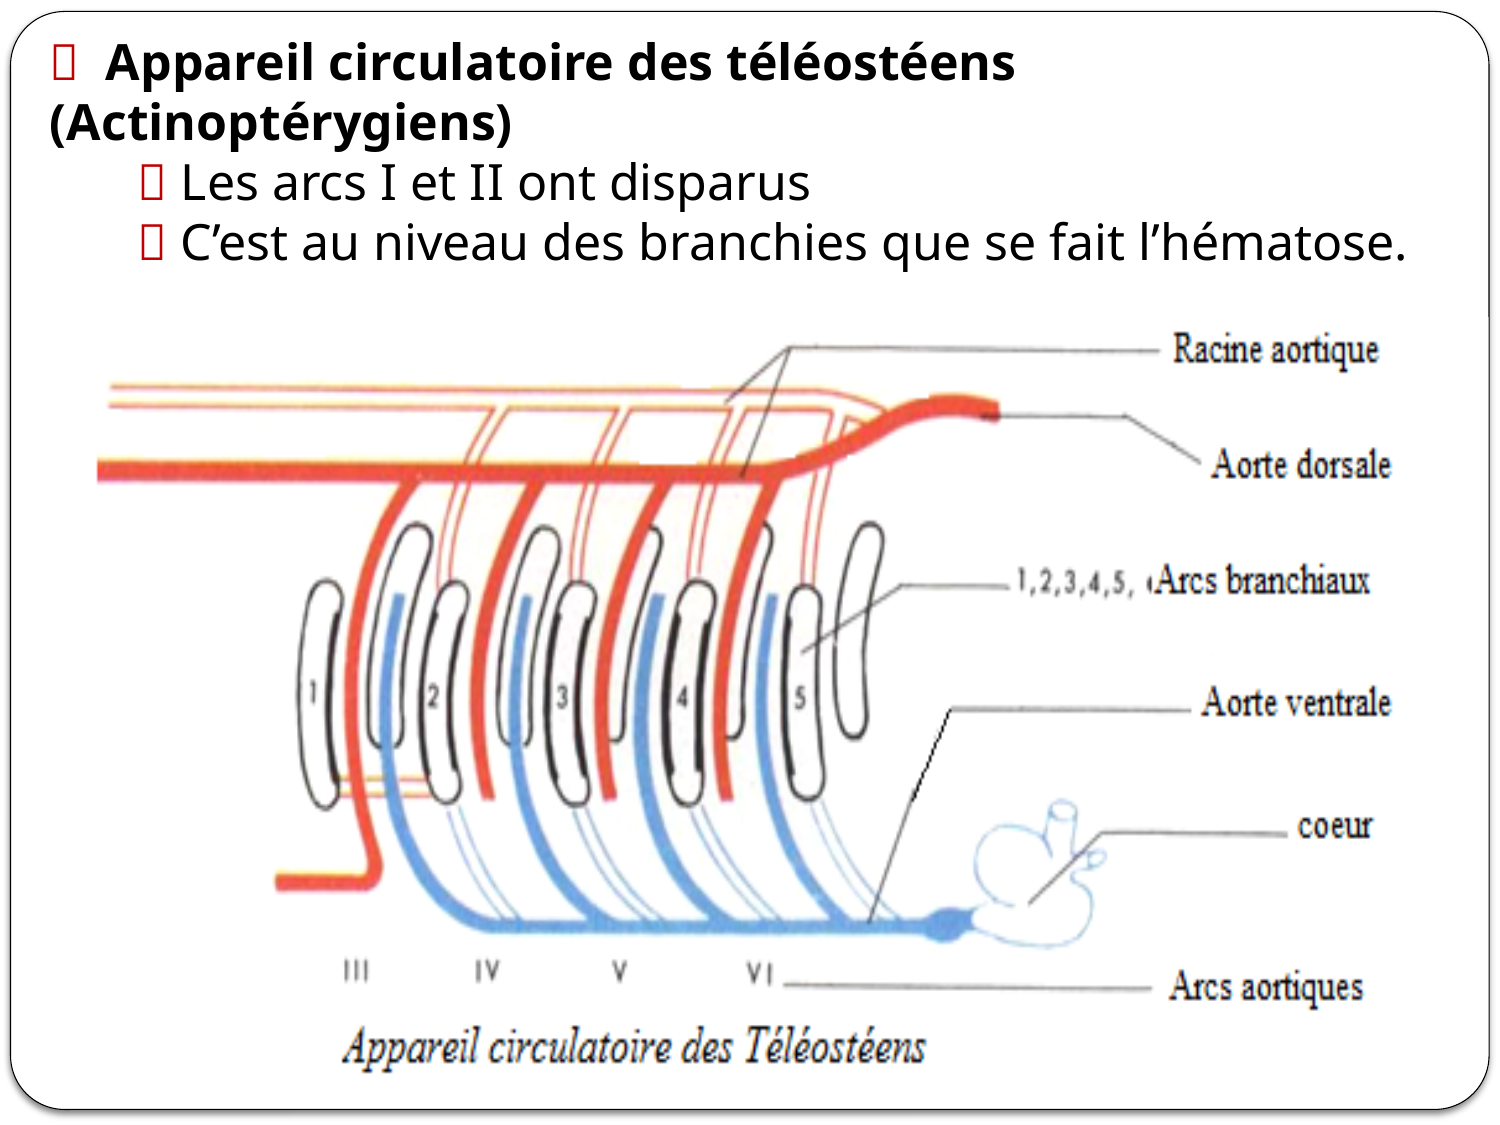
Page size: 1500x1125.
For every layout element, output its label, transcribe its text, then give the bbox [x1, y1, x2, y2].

text_box  Appareil circulatoire des téléostéens (Actinoptérygiens)  Les arcs I et II ont disparus  C’est au niveau des branchies que se fait l’hématose. [35, 23, 1465, 279]
picture [93, 304, 1395, 1091]
